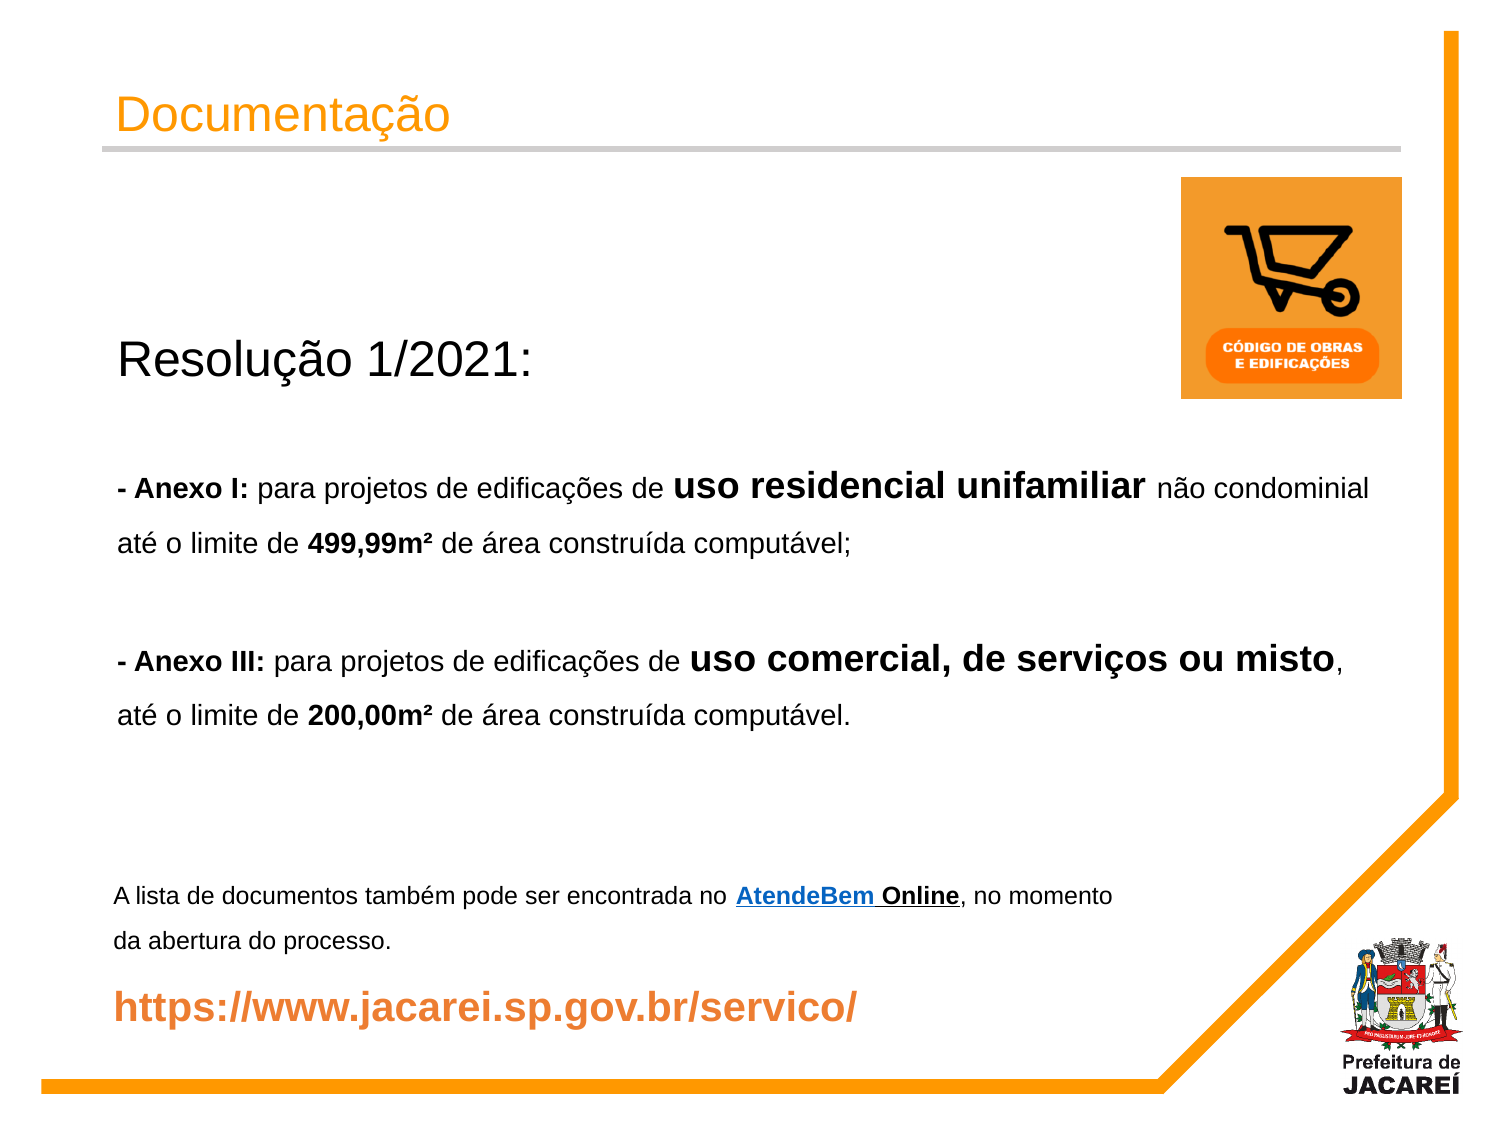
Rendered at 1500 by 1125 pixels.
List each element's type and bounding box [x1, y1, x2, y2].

picture [1181, 177, 1402, 399]
text_box [41, 30, 1500, 1094]
